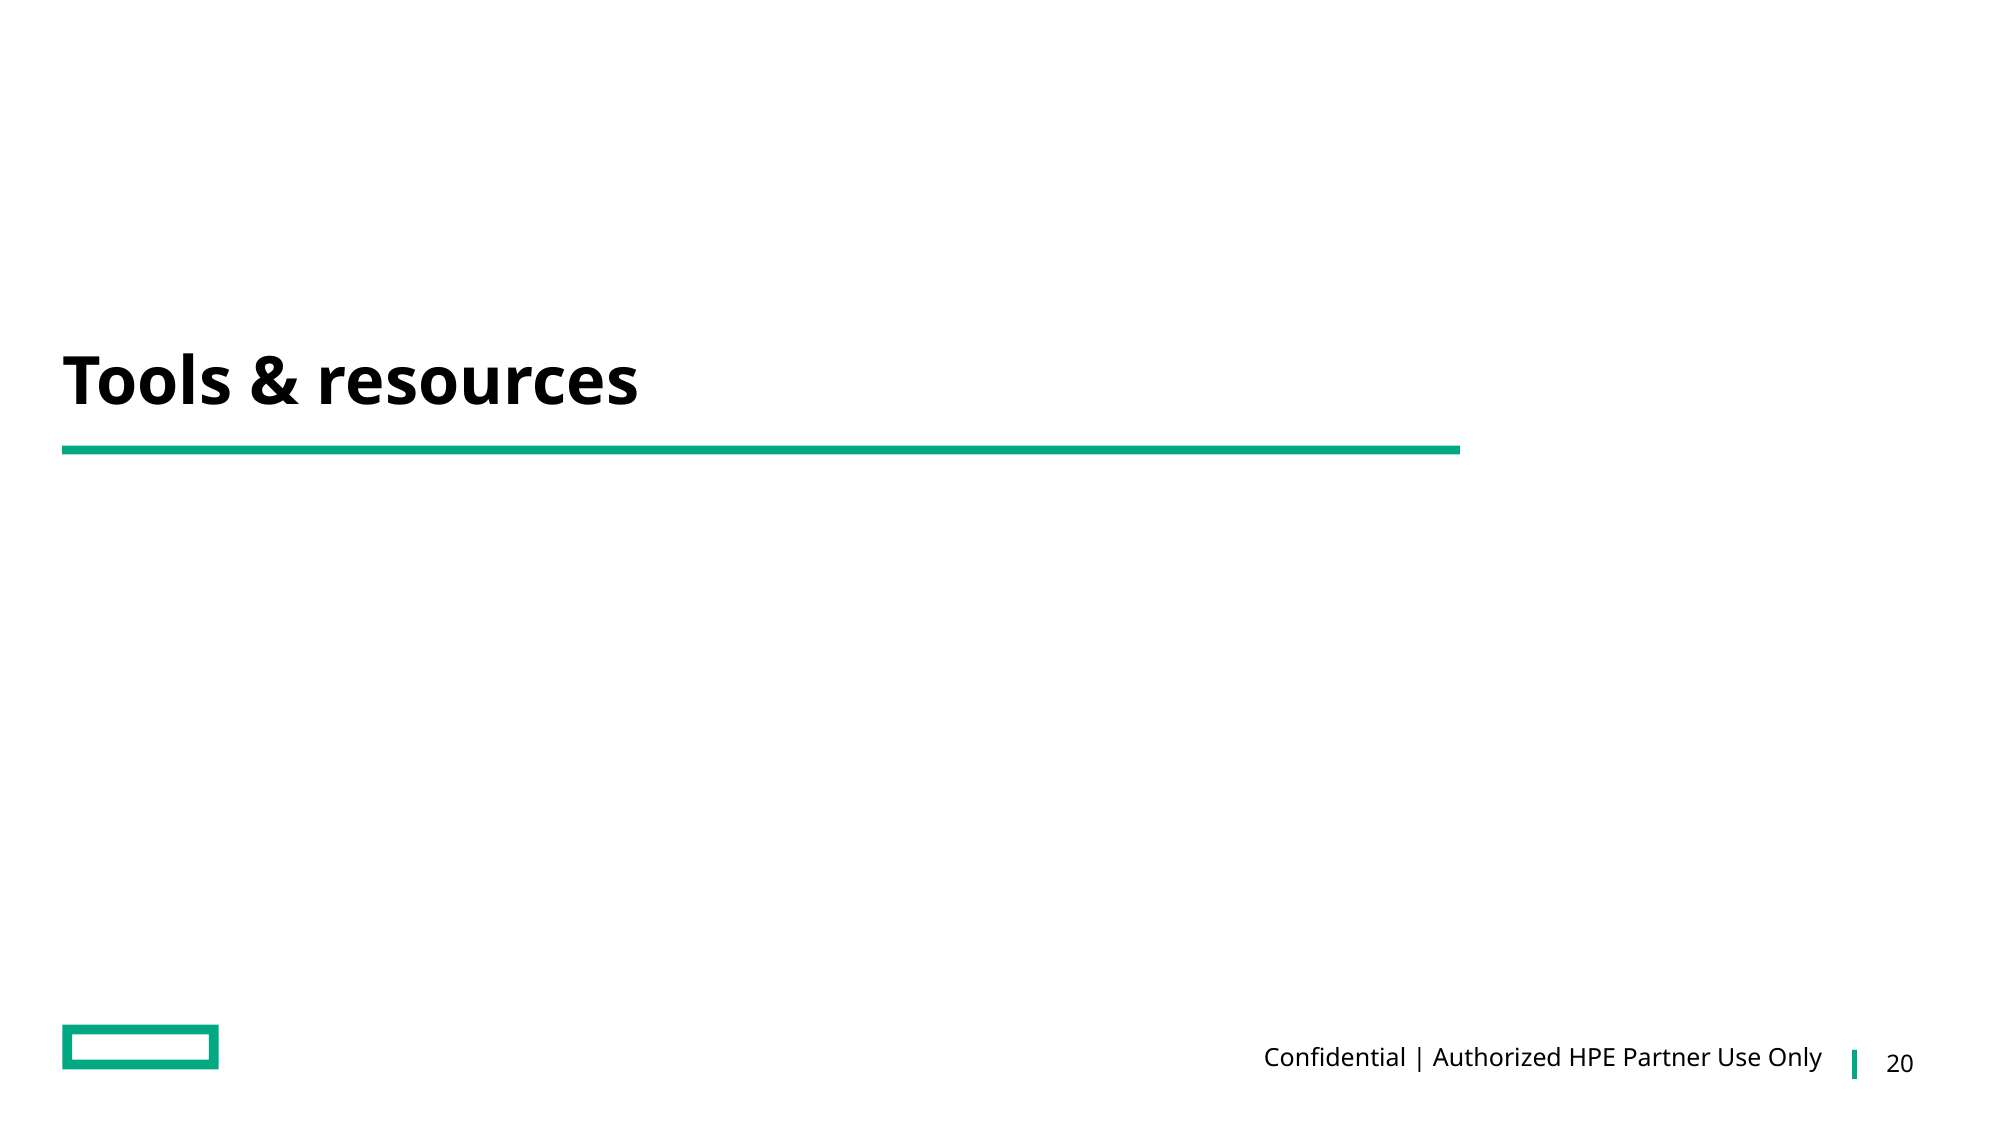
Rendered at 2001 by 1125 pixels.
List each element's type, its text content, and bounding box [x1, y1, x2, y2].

footer Confidential | Authorized HPE Partner Use Only [610, 1005, 1838, 1073]
picture [1852, 1043, 1857, 1079]
title Tools & resources [43, 108, 1450, 438]
slide_number 20 [1837, 1033, 1950, 1094]
